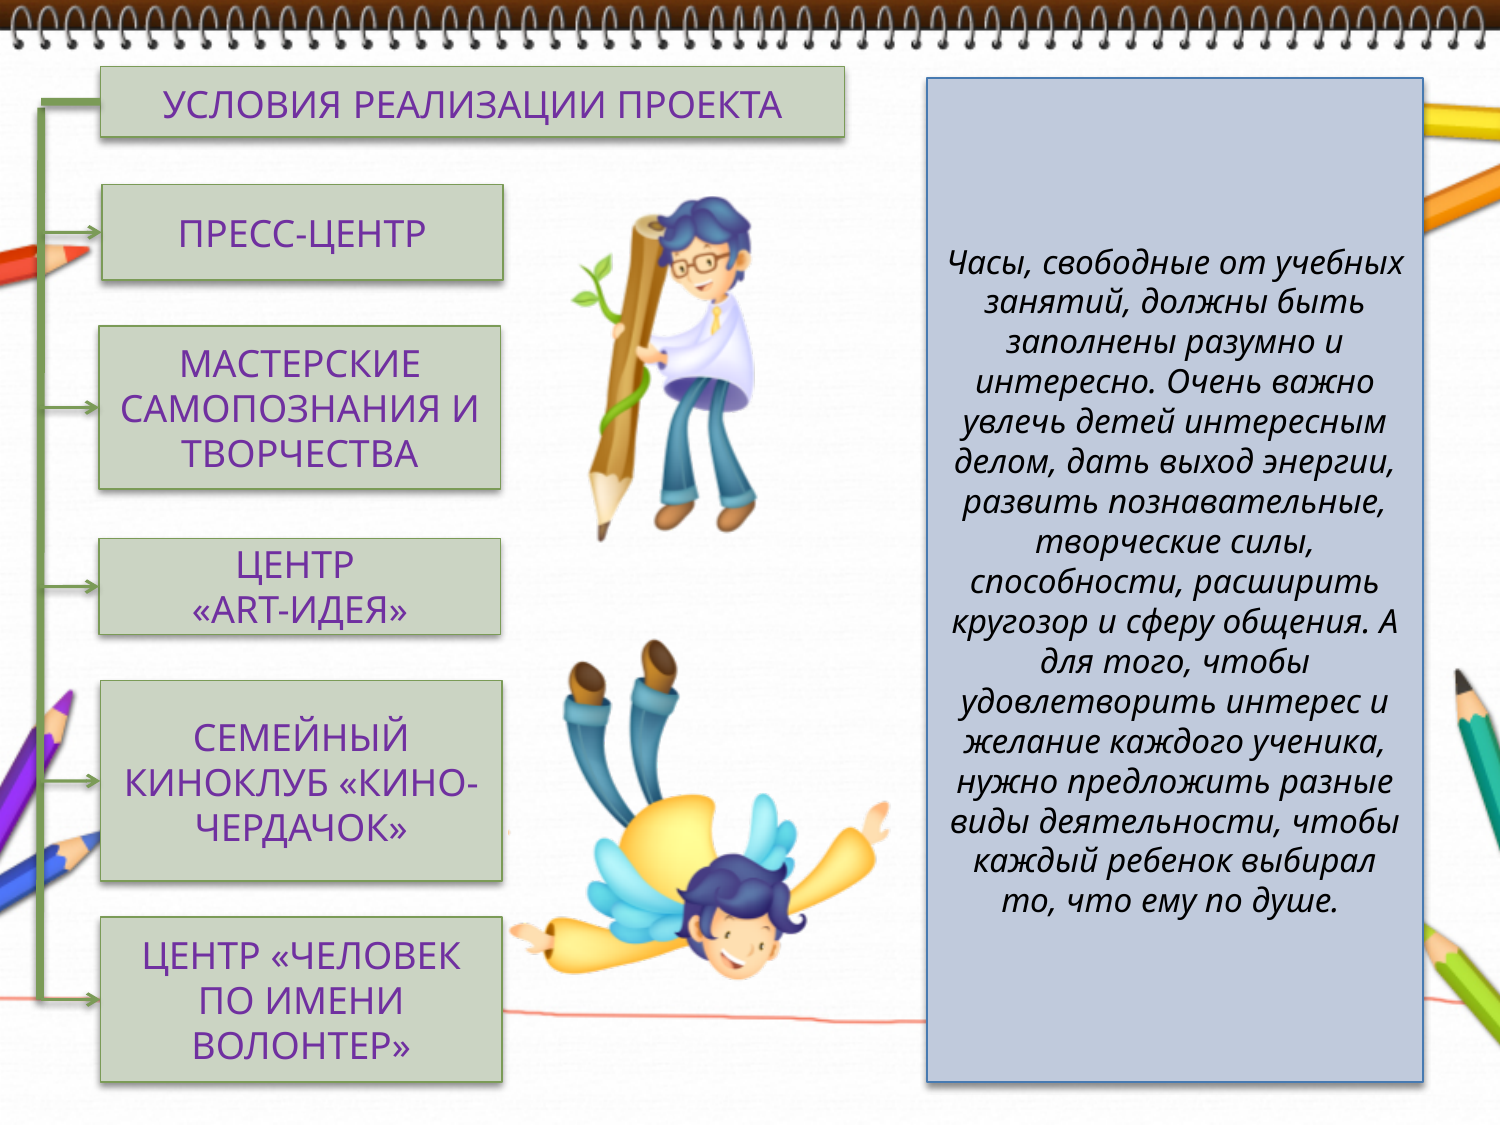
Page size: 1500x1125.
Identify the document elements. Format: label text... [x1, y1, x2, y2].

title УСЛОВИЯ РЕАЛИЗАЦИИ ПРОЕКТА [100, 66, 845, 138]
text_box ЦЕНТР «ART-ИДЕЯ» [98, 538, 501, 635]
text_box ПРЕСС-ЦЕНТР [101, 184, 504, 281]
text_box Часы, свободные от учебных занятий, должны быть заполнены разумно и интересно. Очень важно увлечь детей интересным делом, дать выход энергии, развить познавательные, творческие силы, способности, расширить кругозор и сферу общения. А для того, чтобы удовлетворить интерес и желание каждого ученика, нужно предложить разные виды деятельности, чтобы каждый ребенок выбирал то, что ему по душе. [926, 77, 1424, 1083]
text_box СЕМЕЙНЫЙ КИНОКЛУБ «КИНО-ЧЕРДАЧОК» [100, 680, 502, 882]
text_box ЦЕНТР «ЧЕЛОВЕК ПО ИМЕНИ ВОЛОНТЕР» [100, 916, 503, 1083]
picture [0, 0, 1500, 1125]
text_box МАСТЕРСКИЕ САМОПОЗНАНИЯ И ТВОРЧЕСТВА [98, 325, 501, 490]
